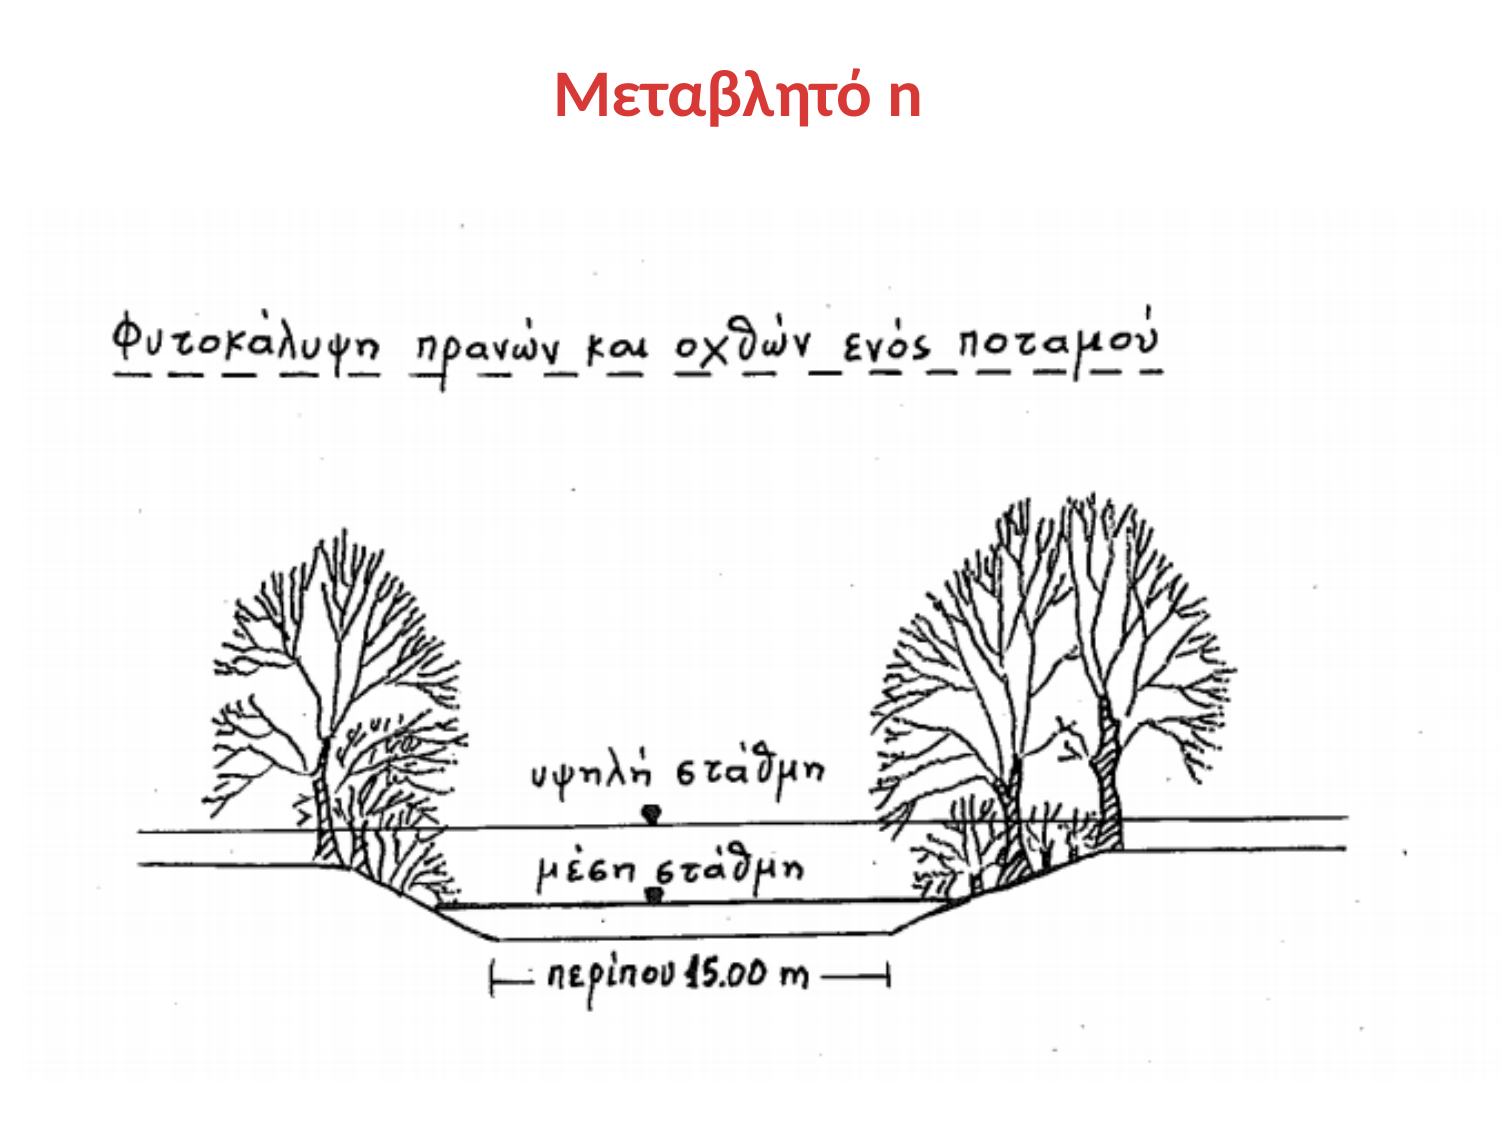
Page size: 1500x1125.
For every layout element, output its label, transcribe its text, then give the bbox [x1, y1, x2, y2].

text_box Μεταβλητό n [171, 42, 1306, 205]
picture [20, 207, 1500, 1083]
